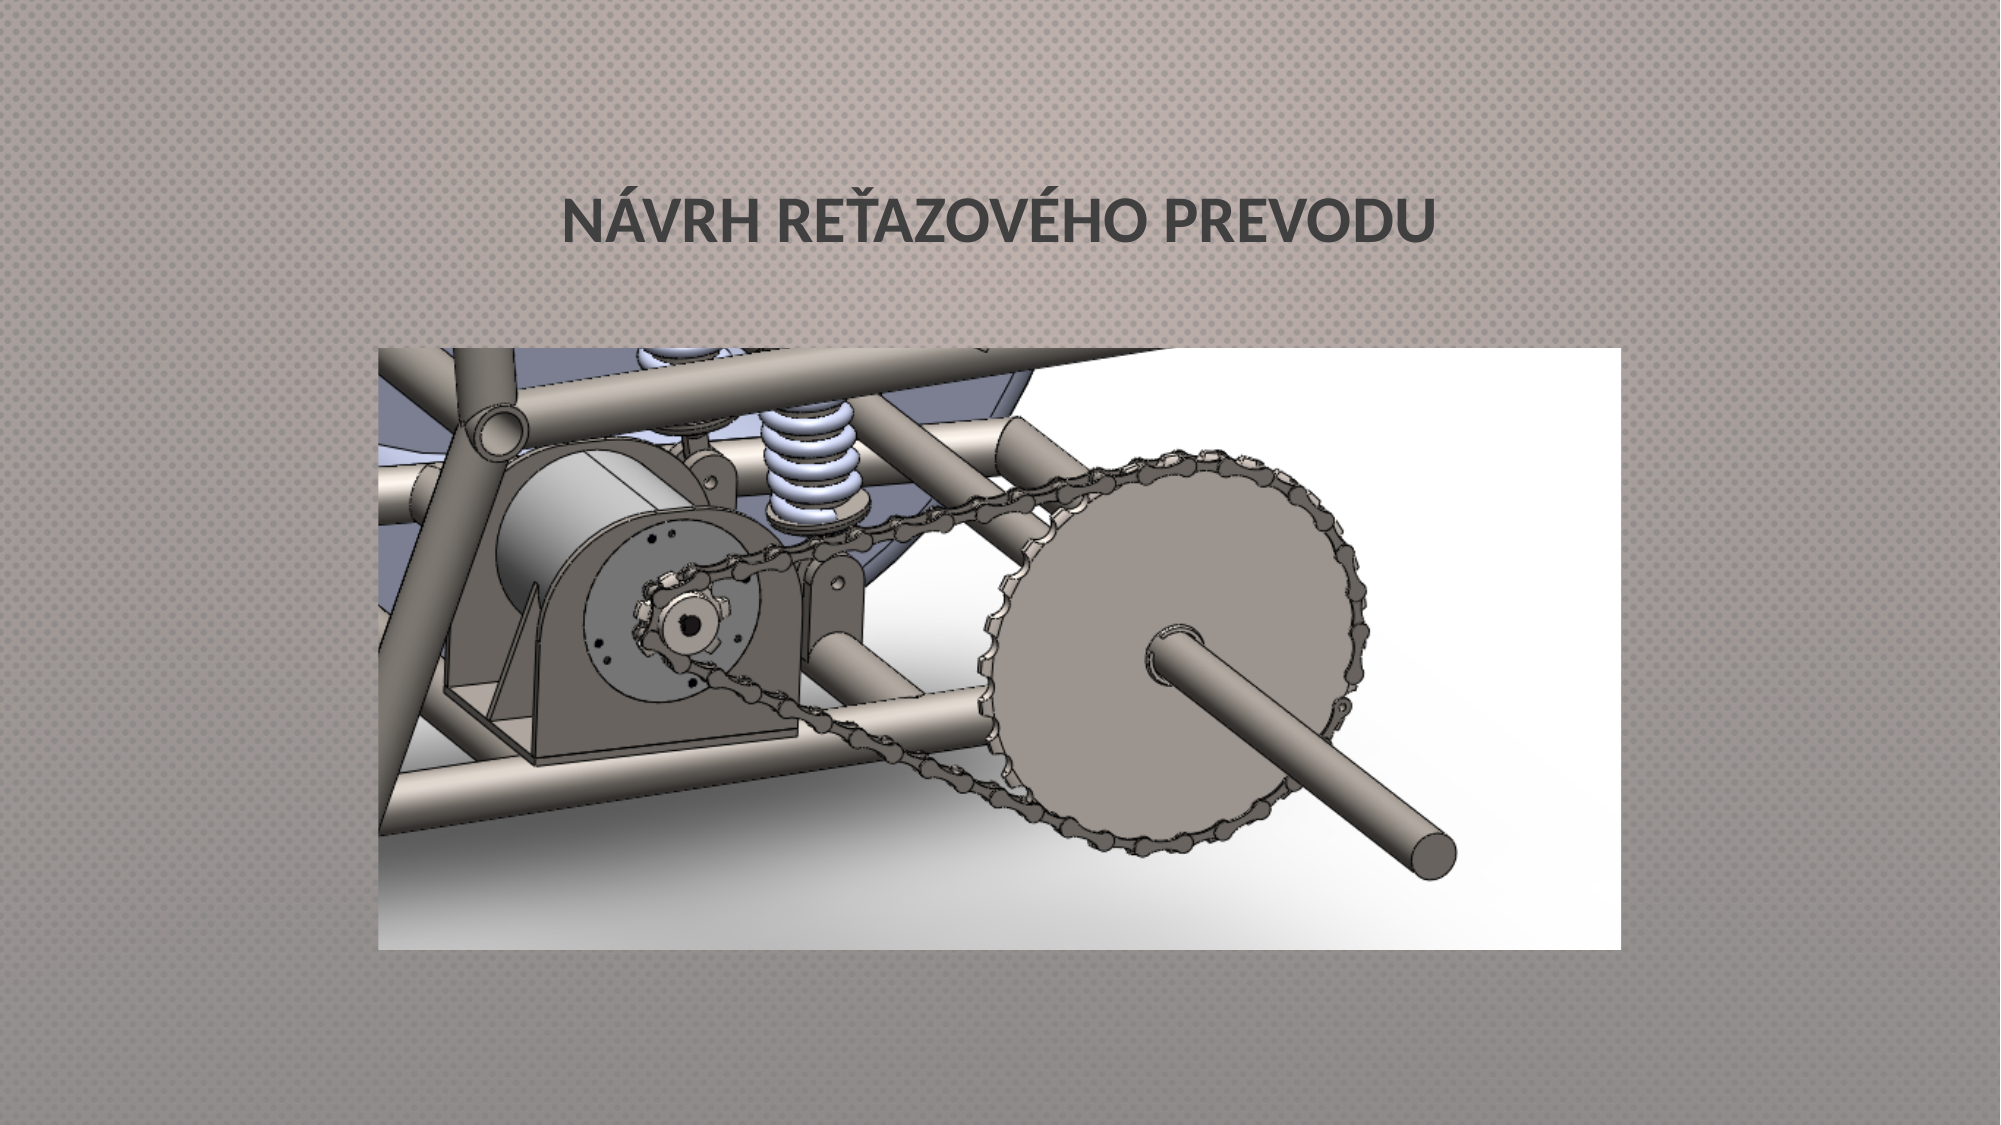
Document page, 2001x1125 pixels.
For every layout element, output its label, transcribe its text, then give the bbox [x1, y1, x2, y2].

picture [377, 347, 1622, 951]
title Návrh reŤazového prevodu [187, 99, 1813, 413]
